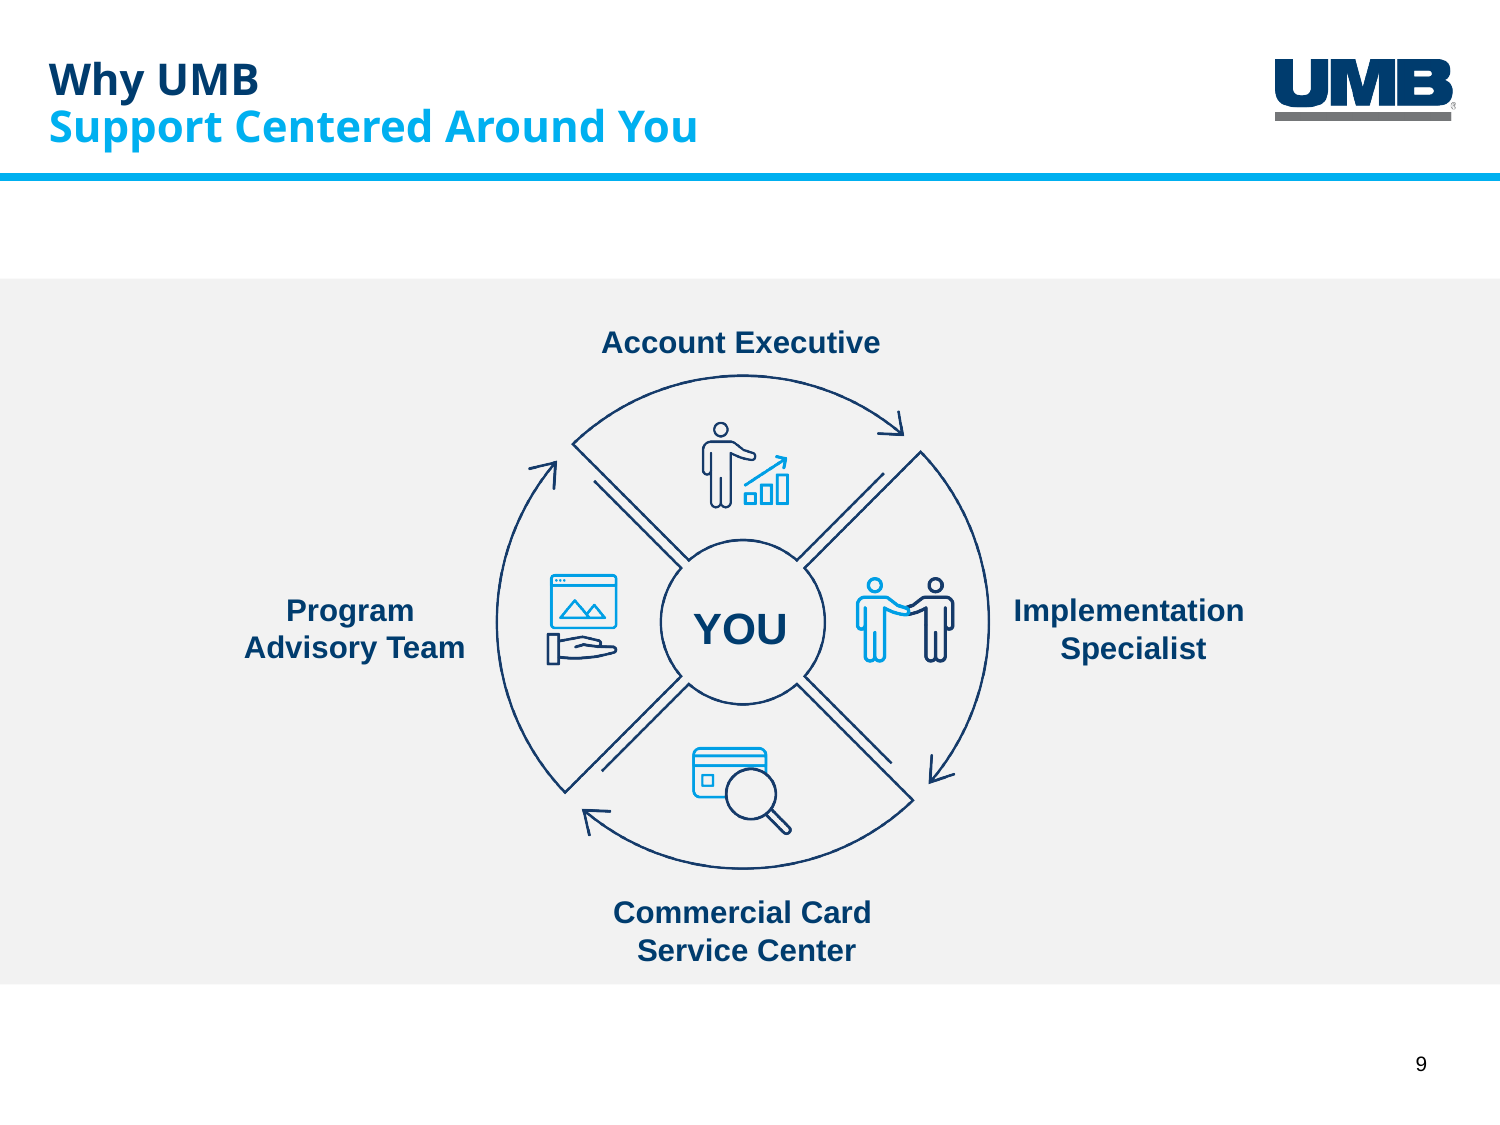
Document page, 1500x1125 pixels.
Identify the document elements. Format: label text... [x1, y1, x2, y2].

slide_number 9 [1409, 1044, 1434, 1082]
picture [1407, 59, 1456, 121]
text_box [0, 278, 1500, 985]
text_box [479, 369, 998, 885]
title Why UMB Support Centered Around You [37, 36, 1407, 175]
